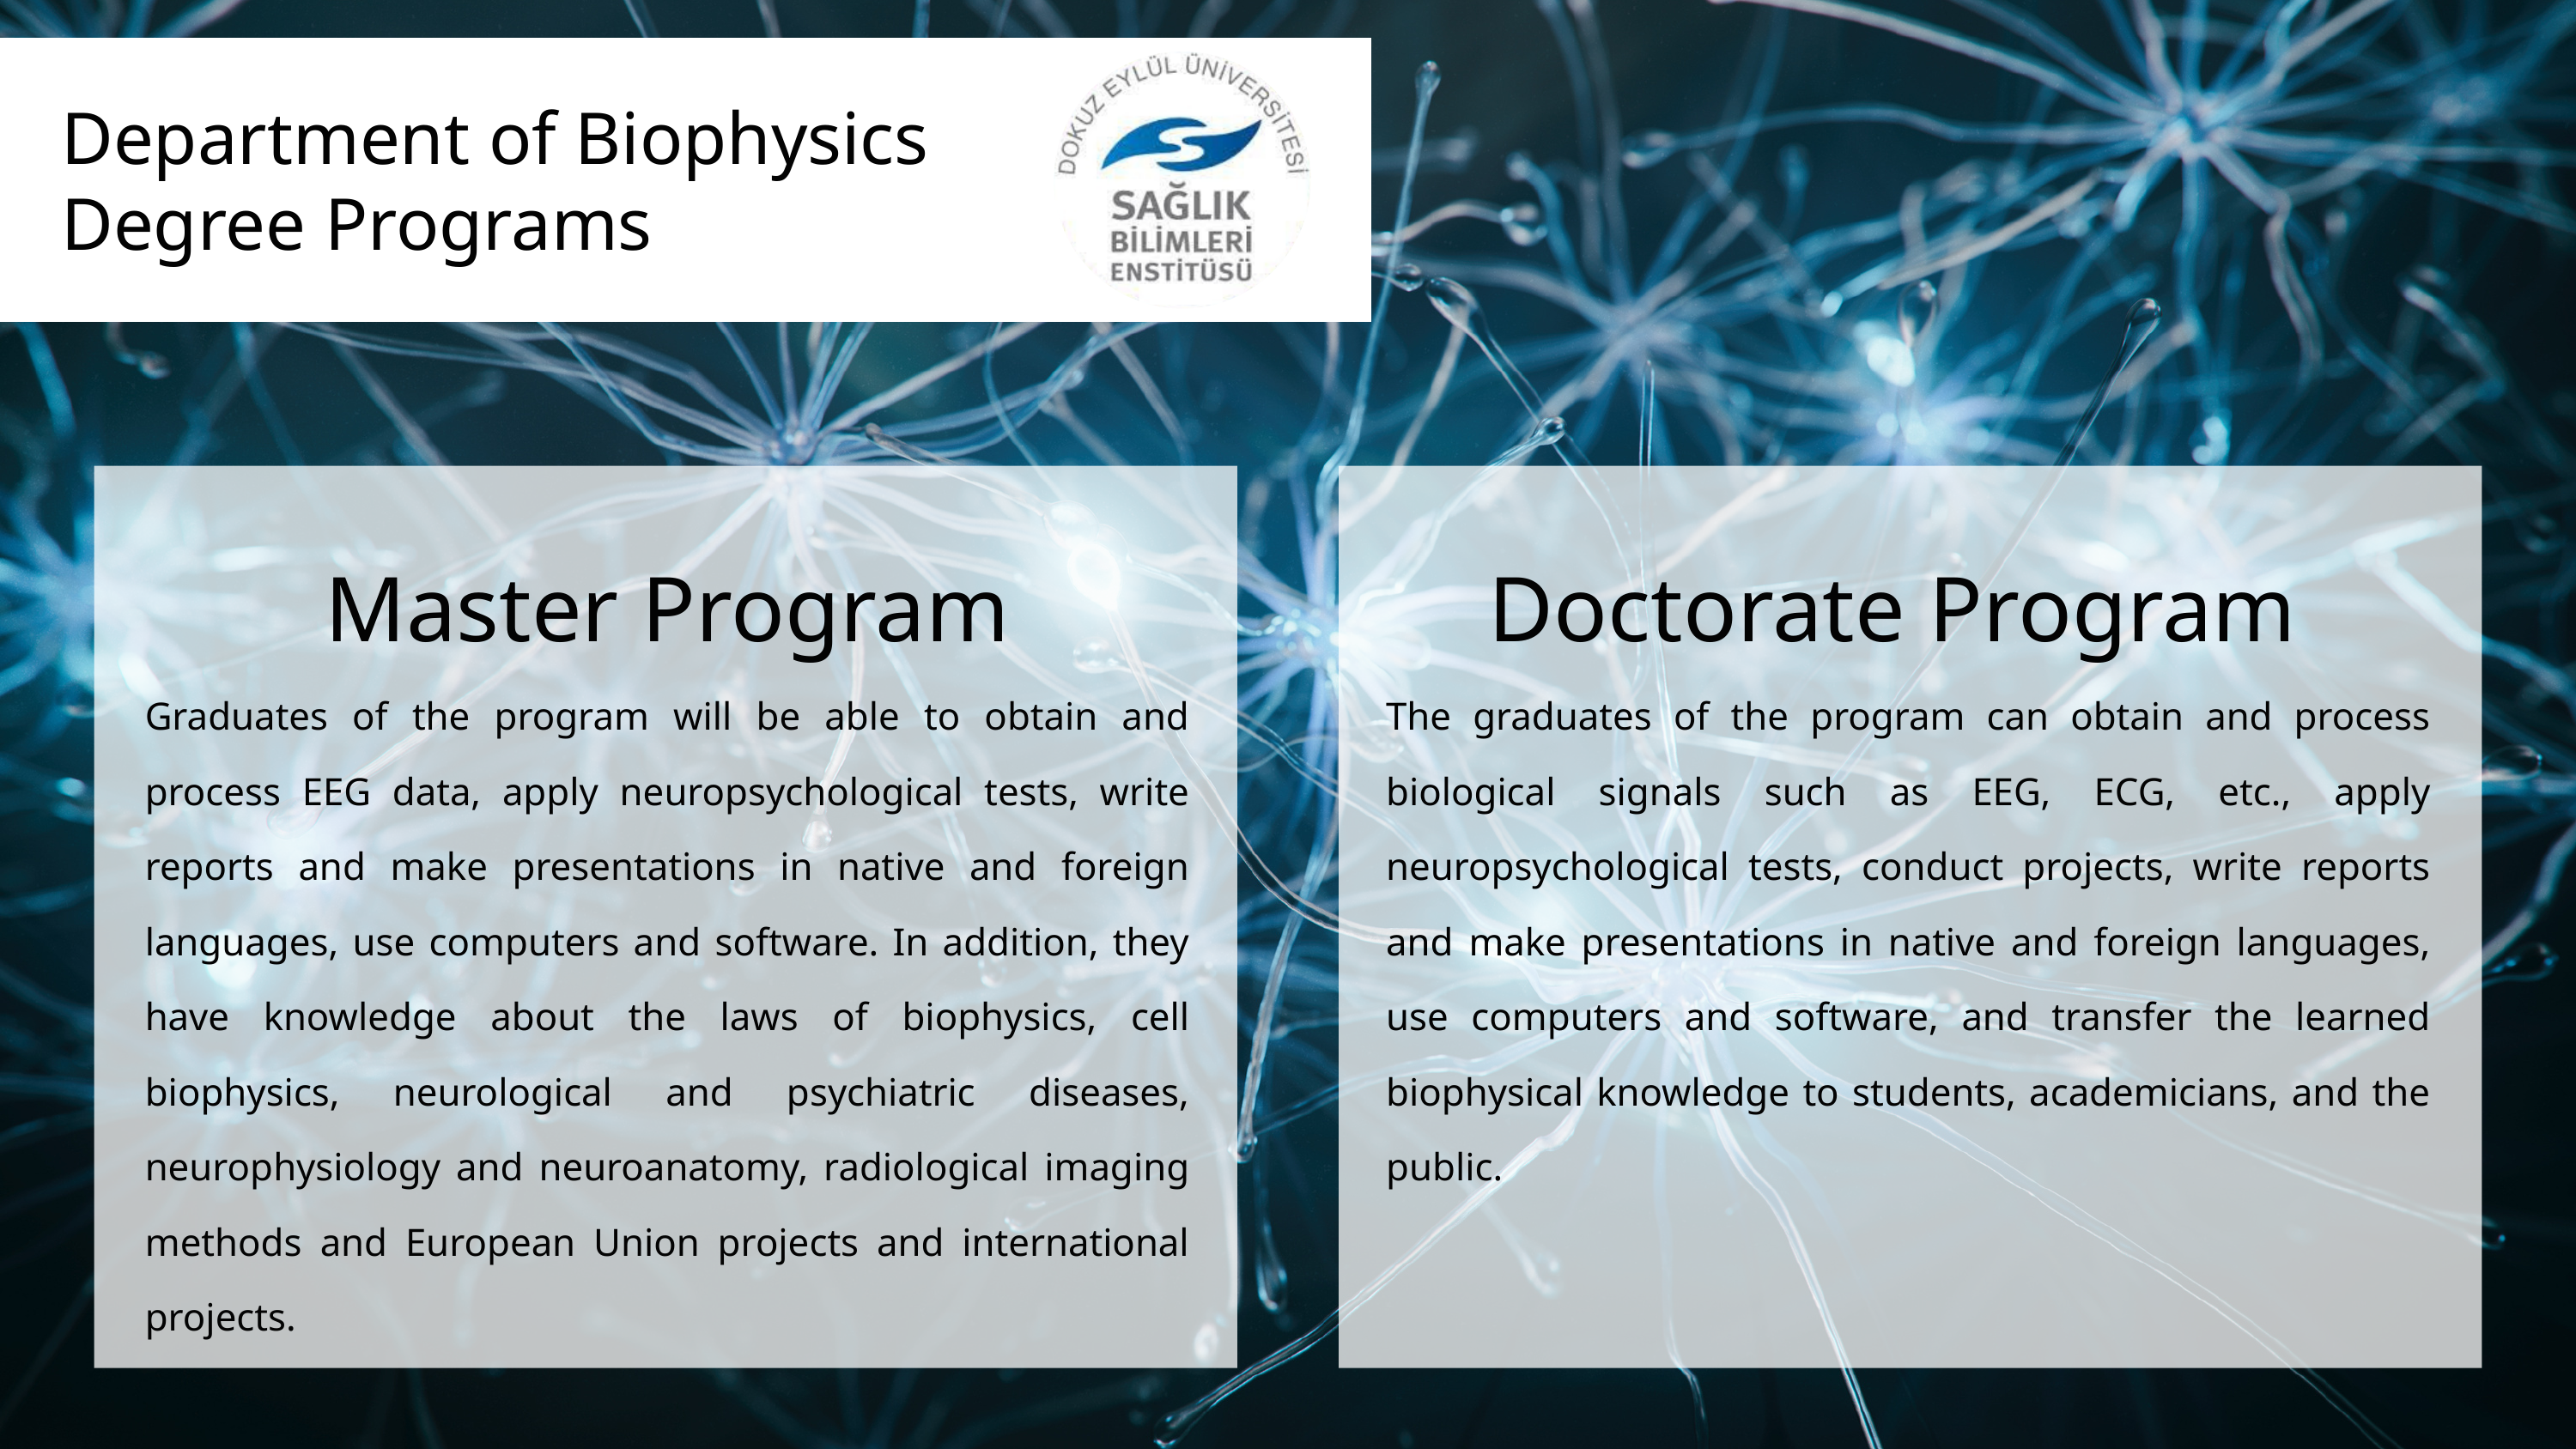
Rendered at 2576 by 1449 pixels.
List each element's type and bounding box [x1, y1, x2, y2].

text_box [1338, 465, 2482, 1368]
text_box [0, 37, 1372, 323]
text_box [0, 0, 2576, 1449]
text_box [94, 465, 1238, 1368]
text_box [1054, 51, 1311, 309]
